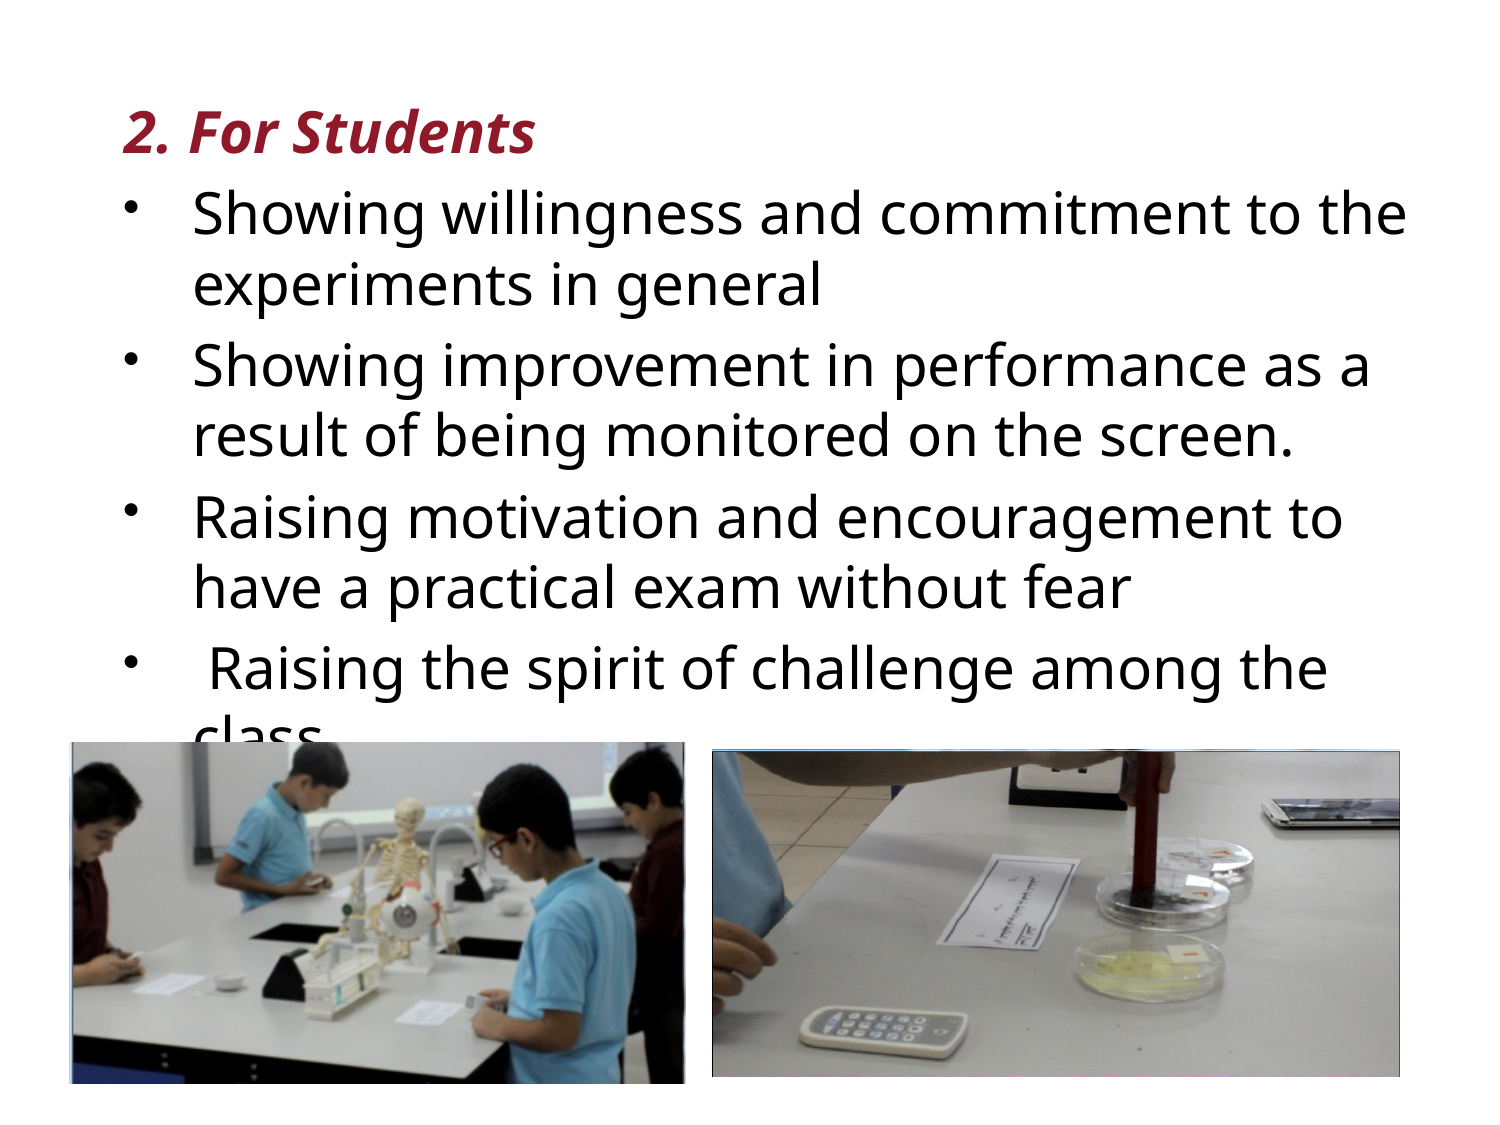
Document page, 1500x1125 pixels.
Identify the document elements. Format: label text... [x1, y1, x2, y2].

list 2. For Students Showing willingness and commitment to the experiments in general Showing improvement in performance as a result of being monitored on the screen. Raising motivation and encouragement to have a practical exam without fear Raising the spirit of challenge among the class. [87, 87, 1438, 775]
picture [712, 749, 1401, 1078]
picture [69, 742, 687, 1084]
